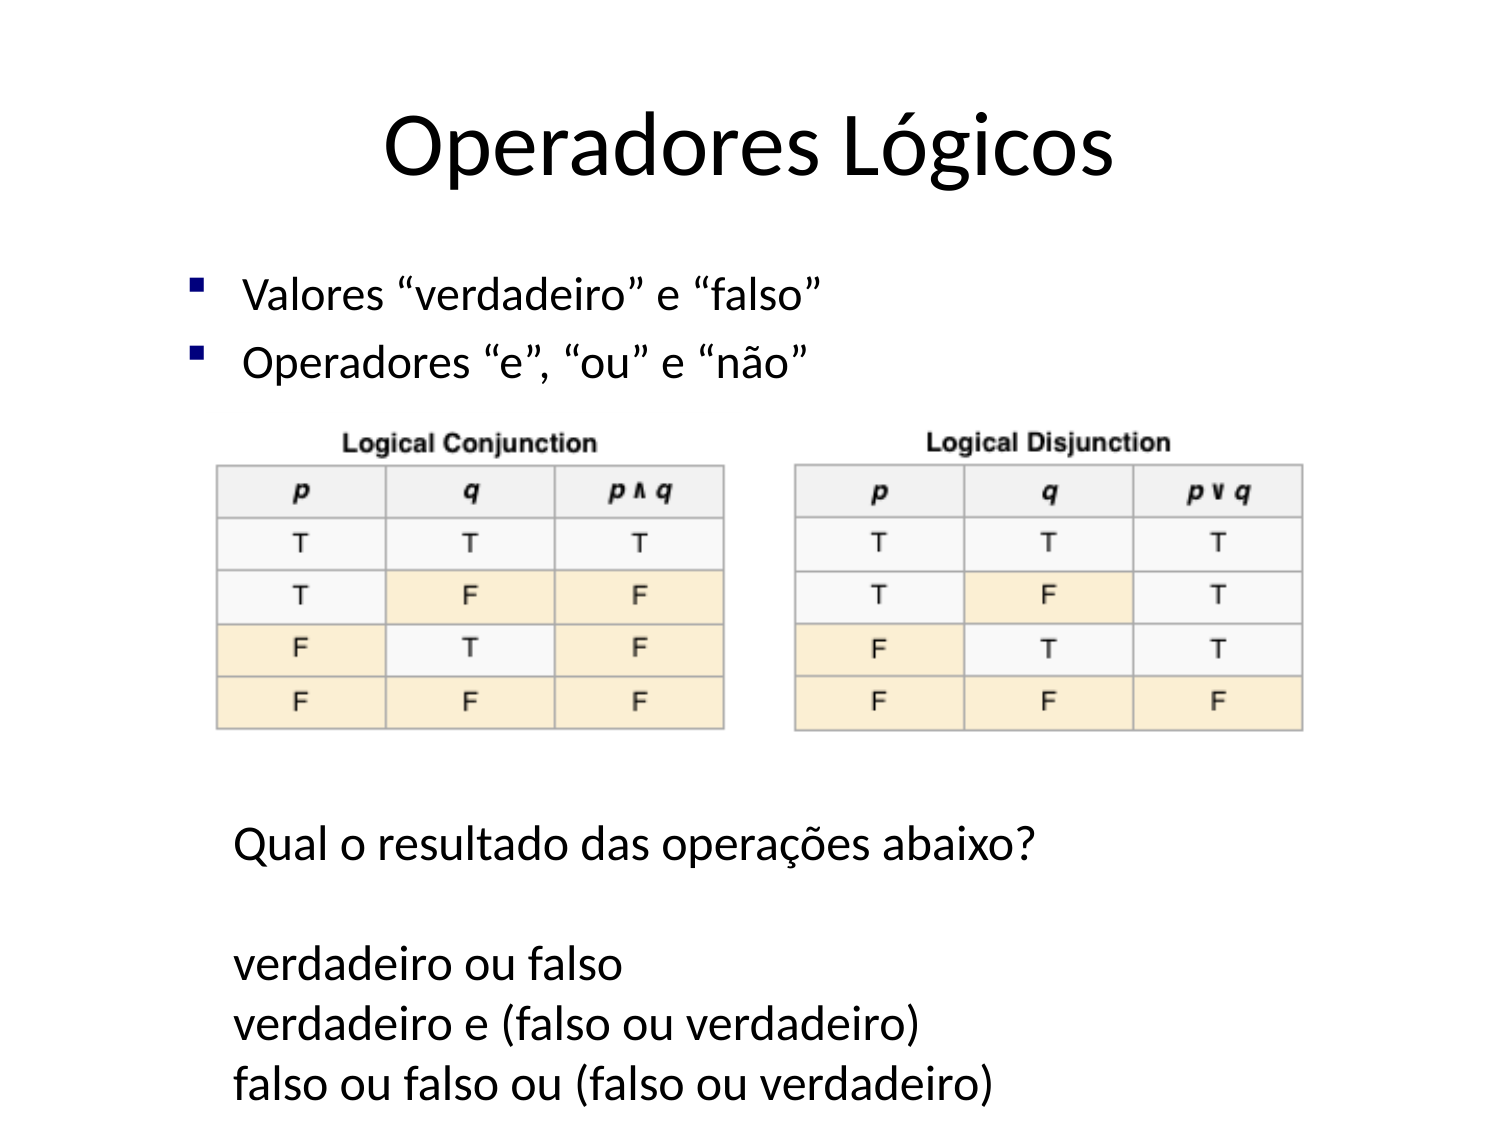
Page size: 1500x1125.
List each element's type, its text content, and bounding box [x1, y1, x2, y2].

text_box Qual o resultado das operações abaixo? verdadeiro ou falso verdadeiro e (falso ou verdadeiro) falso ou falso ou (falso ou verdadeiro) [218, 803, 1223, 1118]
picture [778, 408, 1329, 758]
picture [206, 410, 743, 747]
text_box Valores “verdadeiro” e “falso” Operadores “e”, “ou” e “não” [171, 255, 922, 396]
title Operadores Lógicos [75, 45, 1425, 233]
